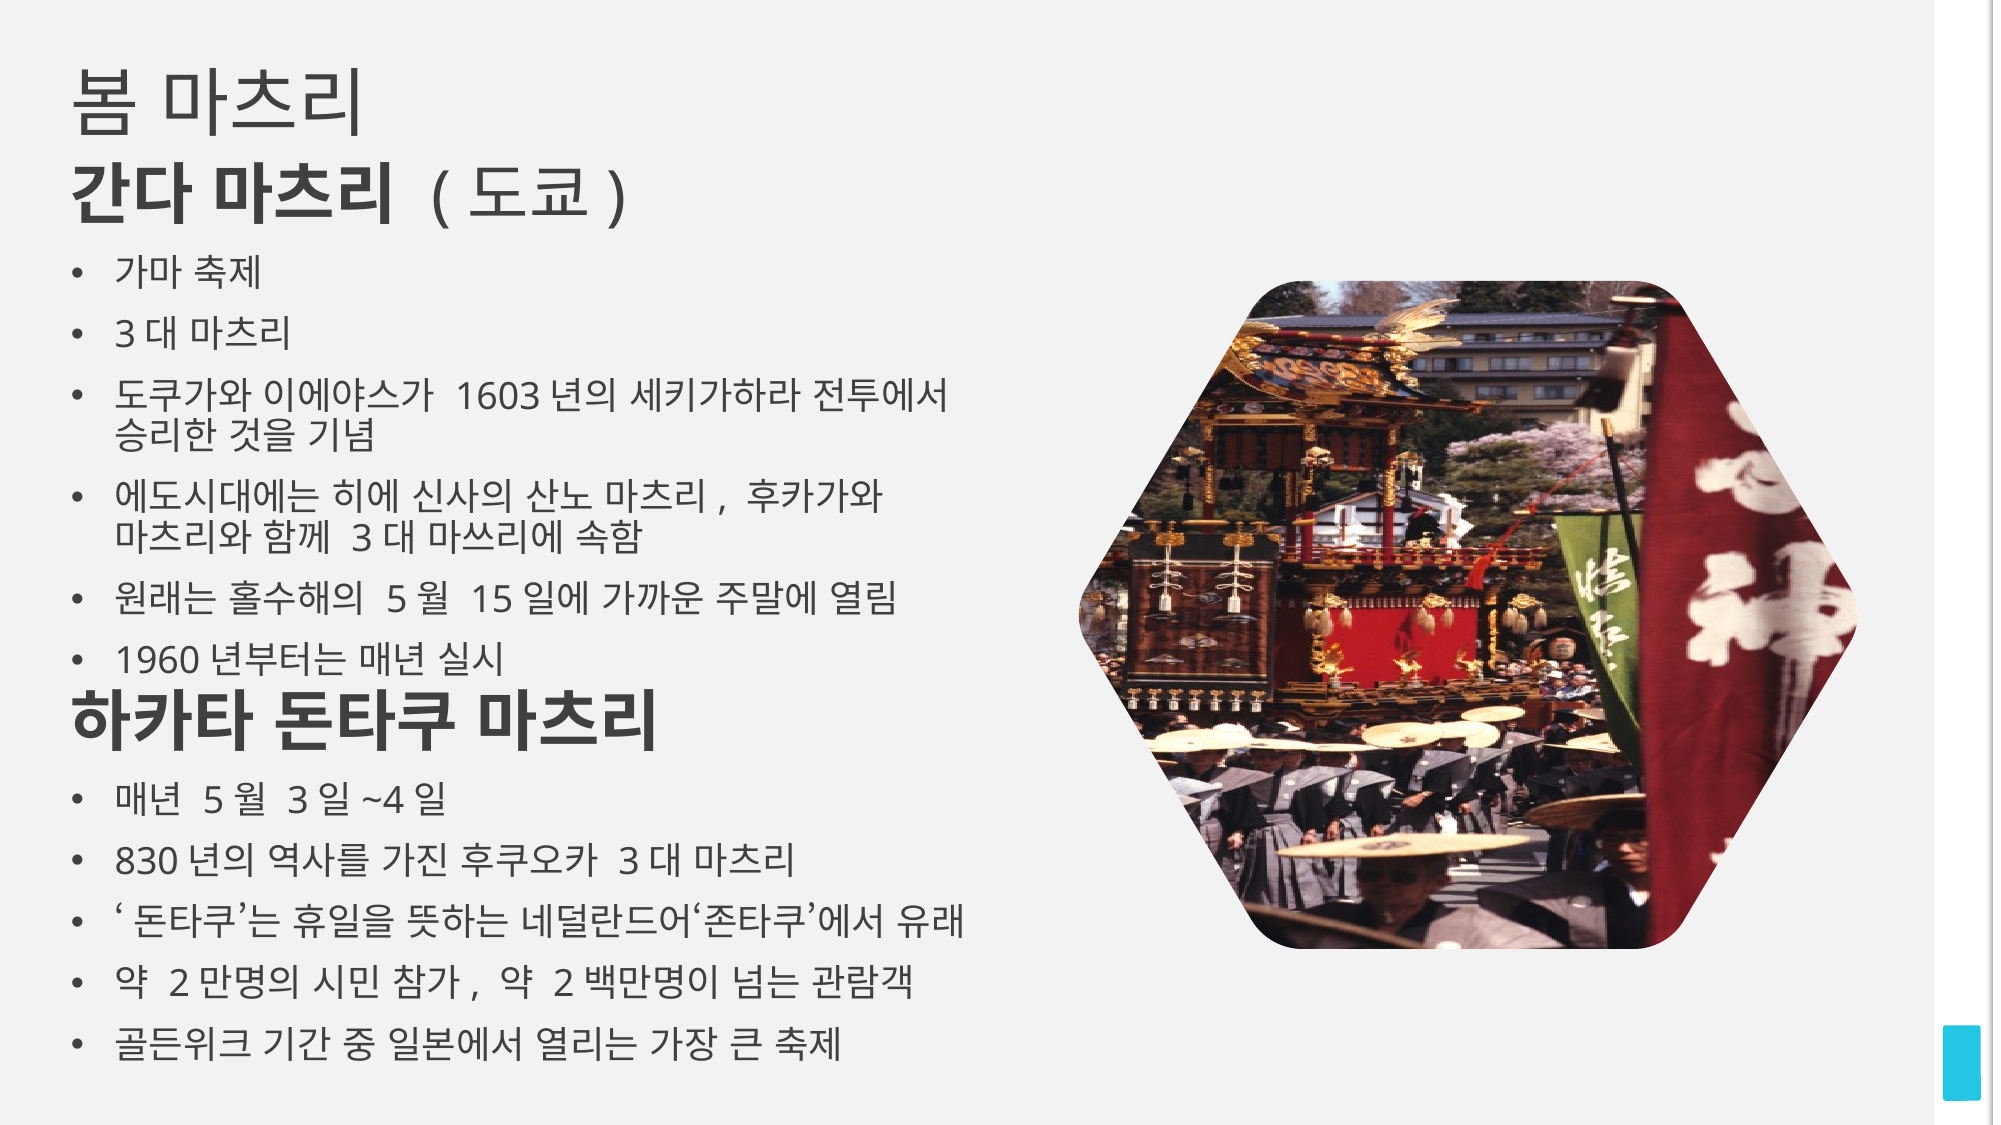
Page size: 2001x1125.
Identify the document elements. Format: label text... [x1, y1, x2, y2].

title 봄 마츠리 [70, 70, 969, 142]
picture [1078, 280, 1858, 949]
list 간다 마츠리 (도쿄) 가마 축제 3대 마츠리 도쿠가와 이에야스가 1603년의 세키가하라 전투에서 승리한 것을 기념 에도시대에는 히에 신사의 산노 마츠리, 후카가와 마츠리와 함께 3대 마쓰리에 속함 원래는 홀수해의 5월 15일에 가까운 주말에 열림 1960년부터는 매년 실시 [70, 161, 969, 661]
text_box 하카타 돈타쿠 마츠리 매년 5월 3일~4일 830년의 역사를 가진 후쿠오카 3대 마츠리 ‘돈타쿠’는 휴일을 뜻하는 네덜란드어‘존타쿠’에서 유래 약 2만명의 시민 참가, 약 2백만명이 넘는 관람객 골든위크 기간 중 일본에서 열리는 가장 큰 축제 [70, 687, 969, 1083]
